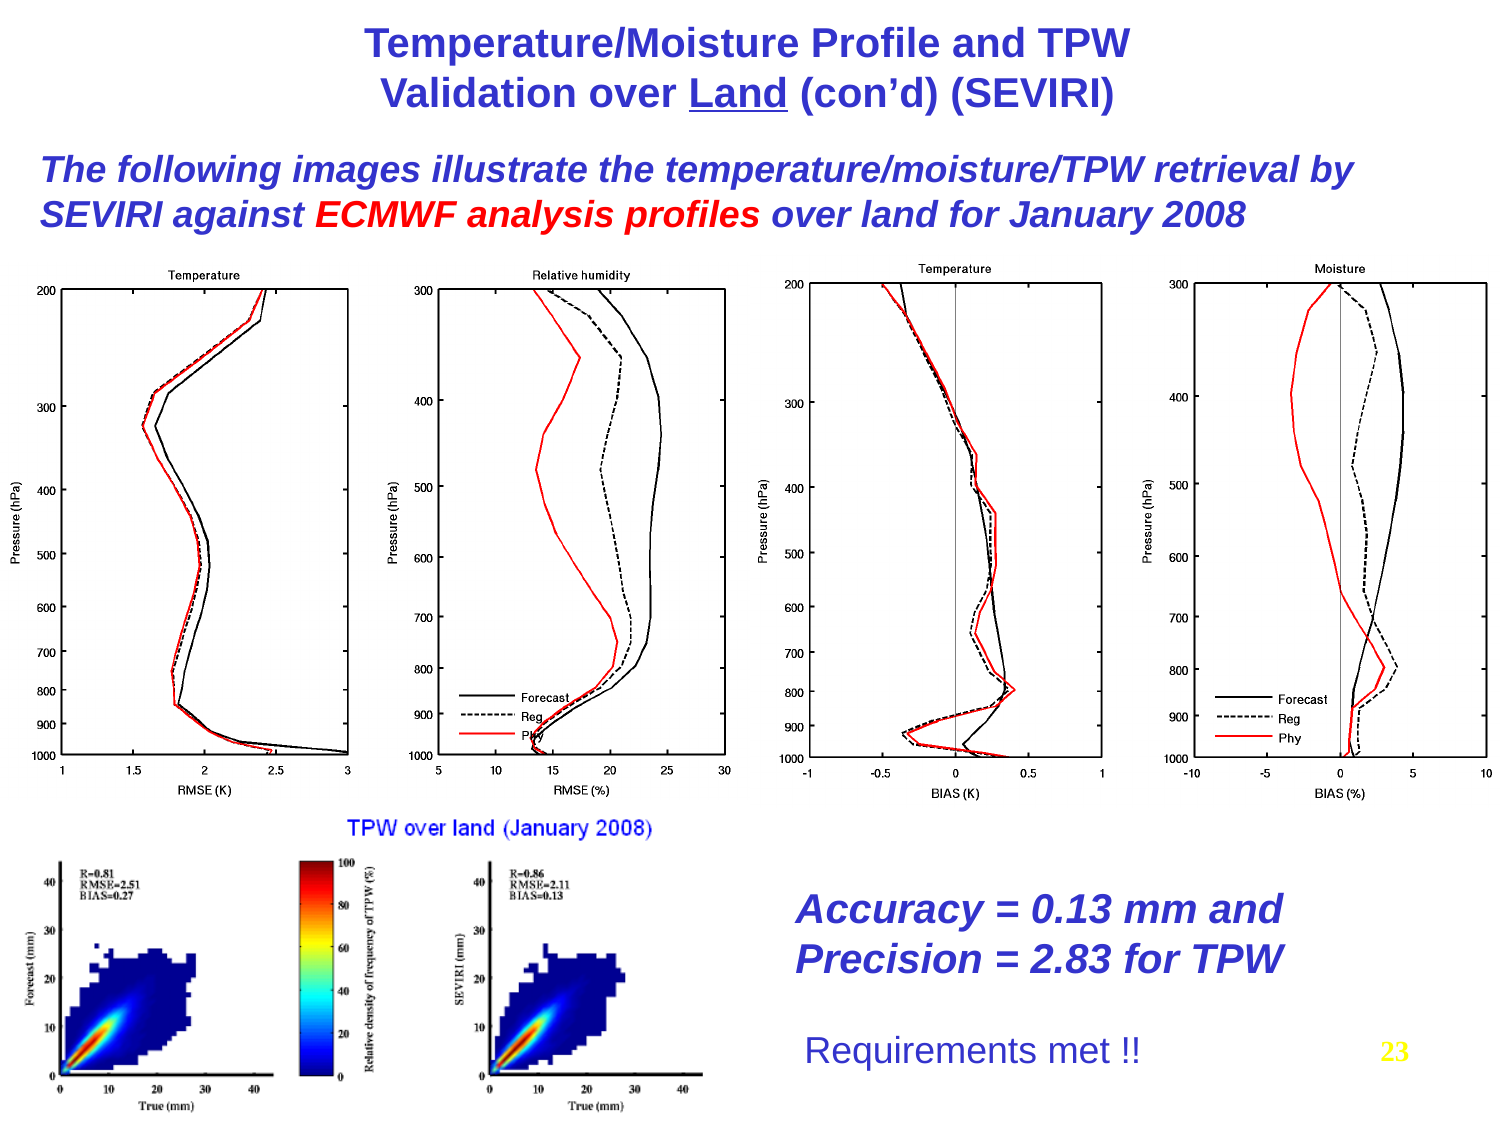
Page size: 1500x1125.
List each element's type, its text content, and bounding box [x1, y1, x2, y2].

picture [0, 254, 1500, 808]
text_box Accuracy = 0.13 mm and Precision = 2.83 for TPW [780, 874, 1450, 990]
slide_number 23 [1074, 1024, 1425, 1103]
text_box The following images illustrate the temperature/moisture/TPW retrieval by SEVIRI against ECMWF analysis profiles over land for January 2008 [24, 137, 1500, 243]
title Temperature/Moisture Profile and TPW Validation over Land (con’d) (SEVIRI) [57, 0, 1438, 137]
picture [12, 812, 728, 1125]
text_box Requirements met !! [789, 1018, 1157, 1078]
